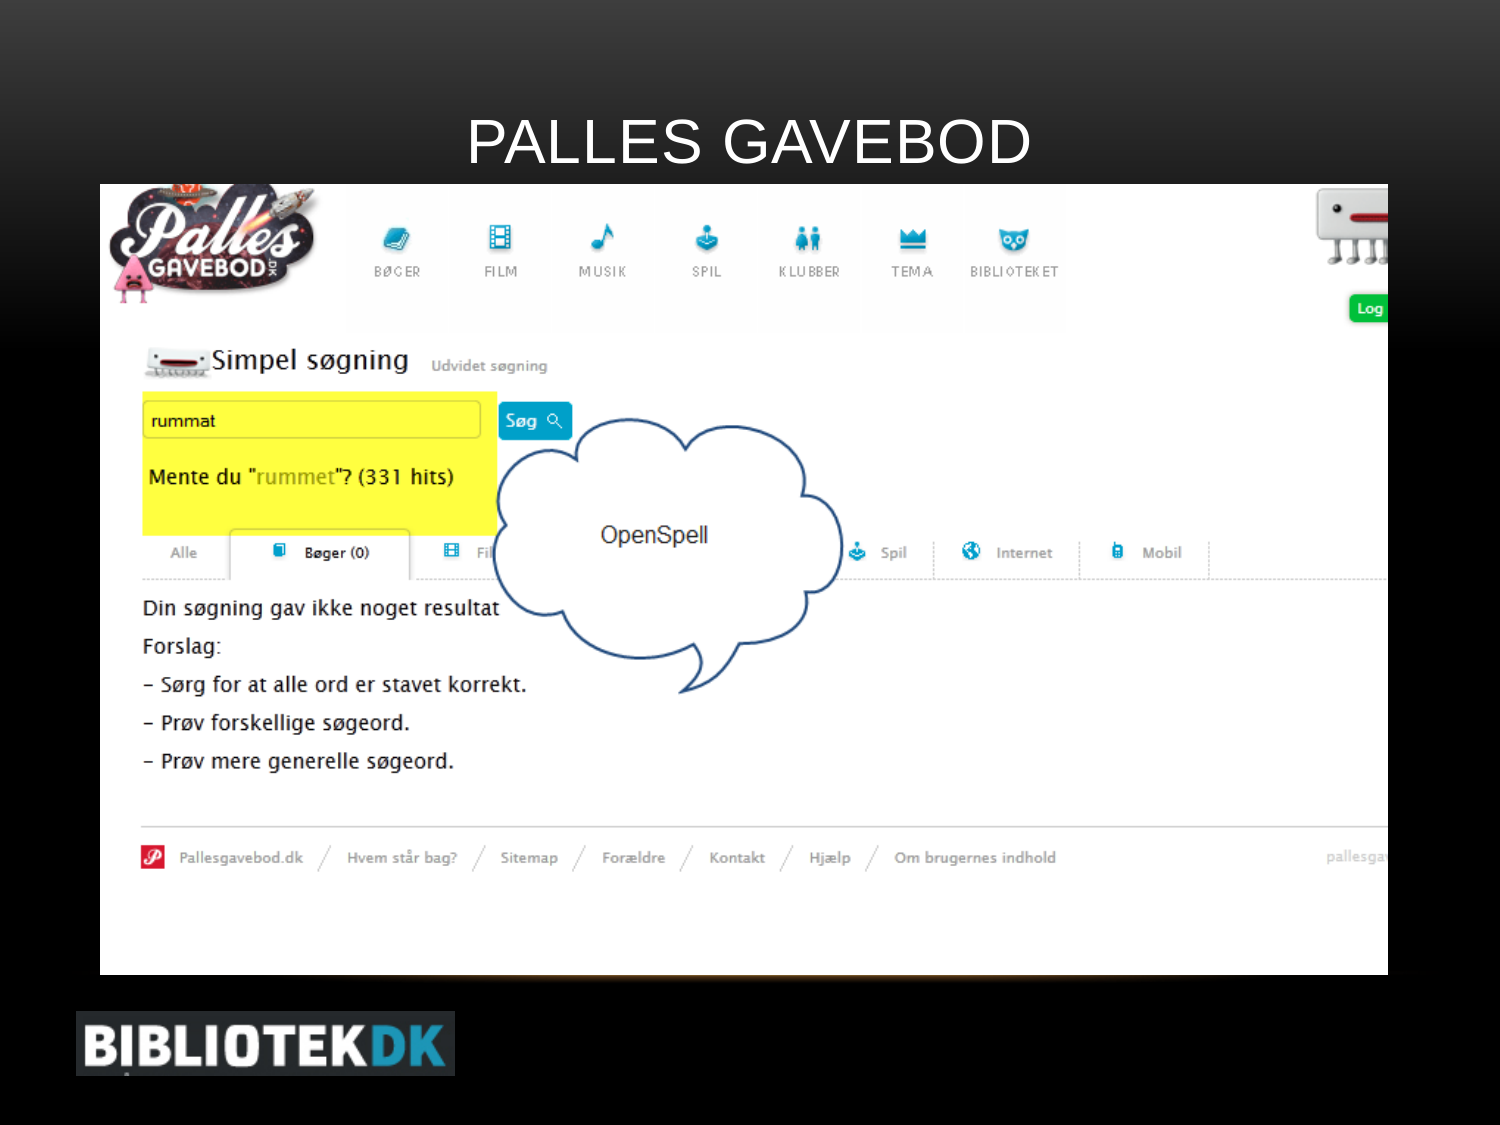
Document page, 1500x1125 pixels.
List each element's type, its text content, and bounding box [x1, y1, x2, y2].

picture [0, 0, 1500, 1125]
title Palles gavebod [99, 45, 1400, 233]
